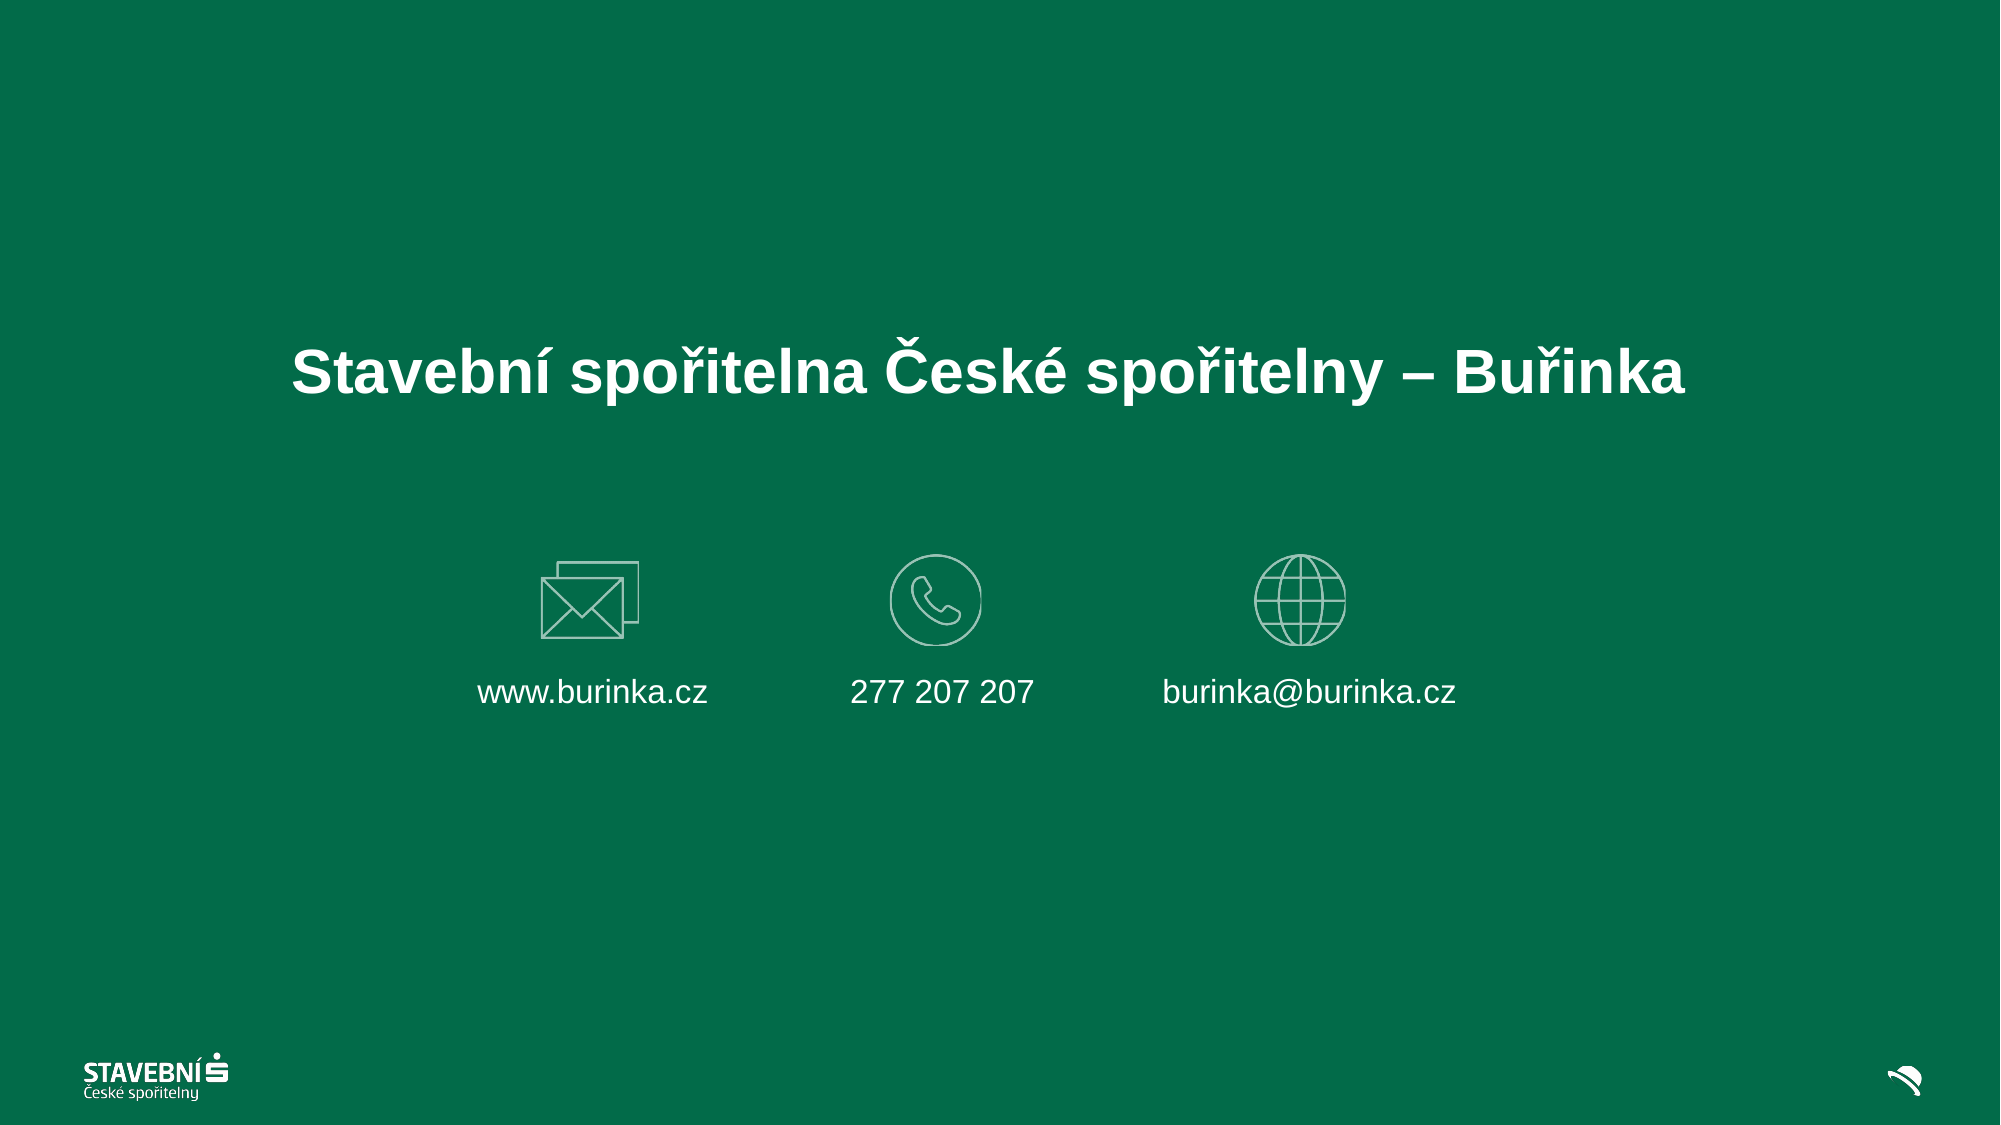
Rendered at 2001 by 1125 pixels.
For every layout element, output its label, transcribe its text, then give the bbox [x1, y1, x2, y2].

title Stavební spořitelna České spořitelny – Buřinka [289, 337, 1711, 462]
picture [84, 1052, 228, 1101]
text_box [459, 554, 1475, 719]
picture [1887, 1066, 1922, 1096]
